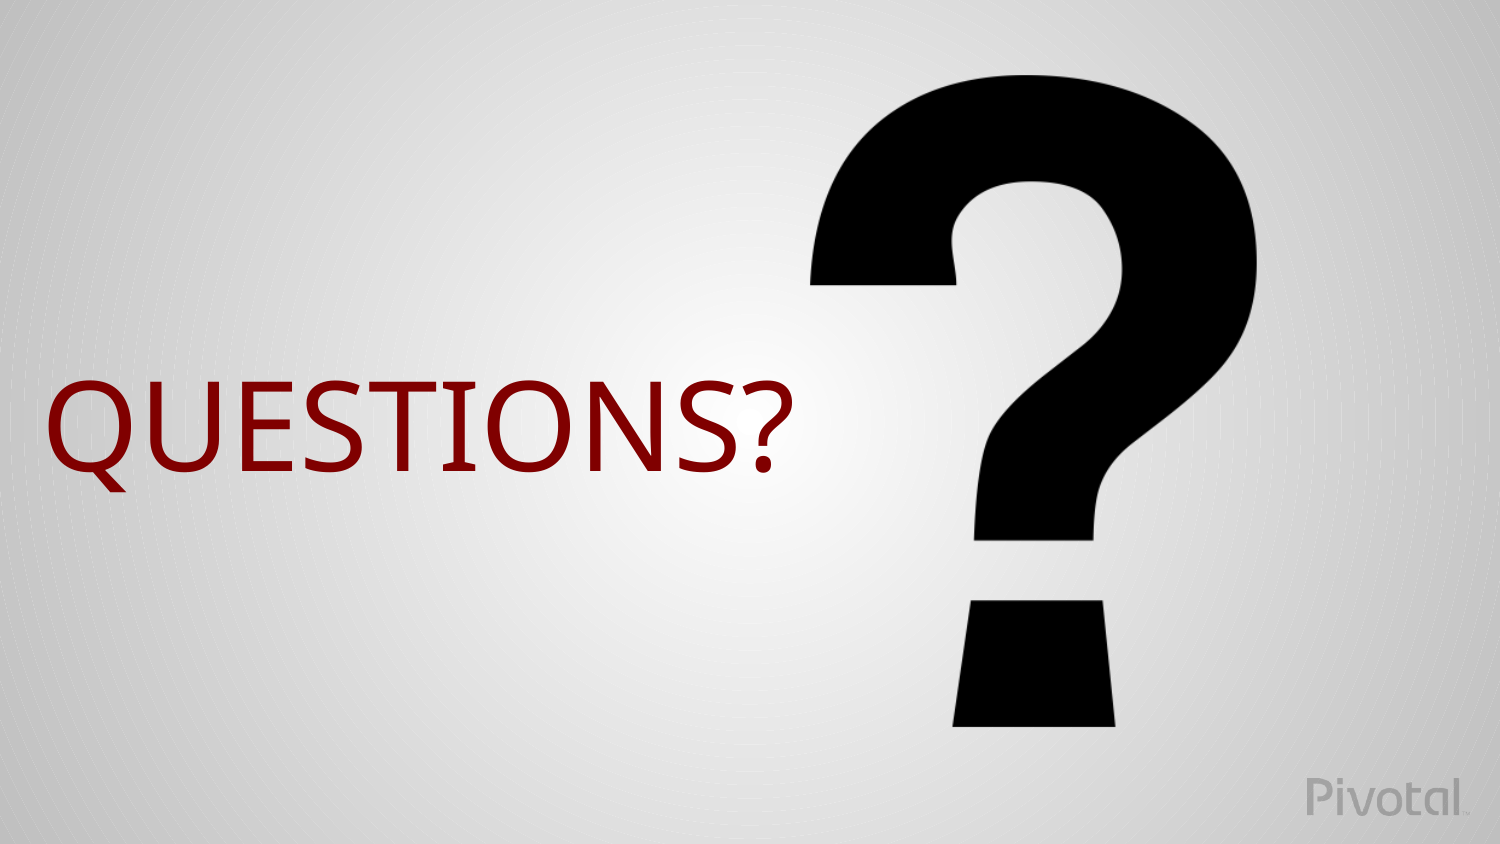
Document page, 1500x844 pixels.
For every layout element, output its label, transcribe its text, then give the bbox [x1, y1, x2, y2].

text_box QUESTIONS? [26, 339, 606, 504]
picture [1307, 778, 1470, 816]
picture [611, 39, 1456, 756]
